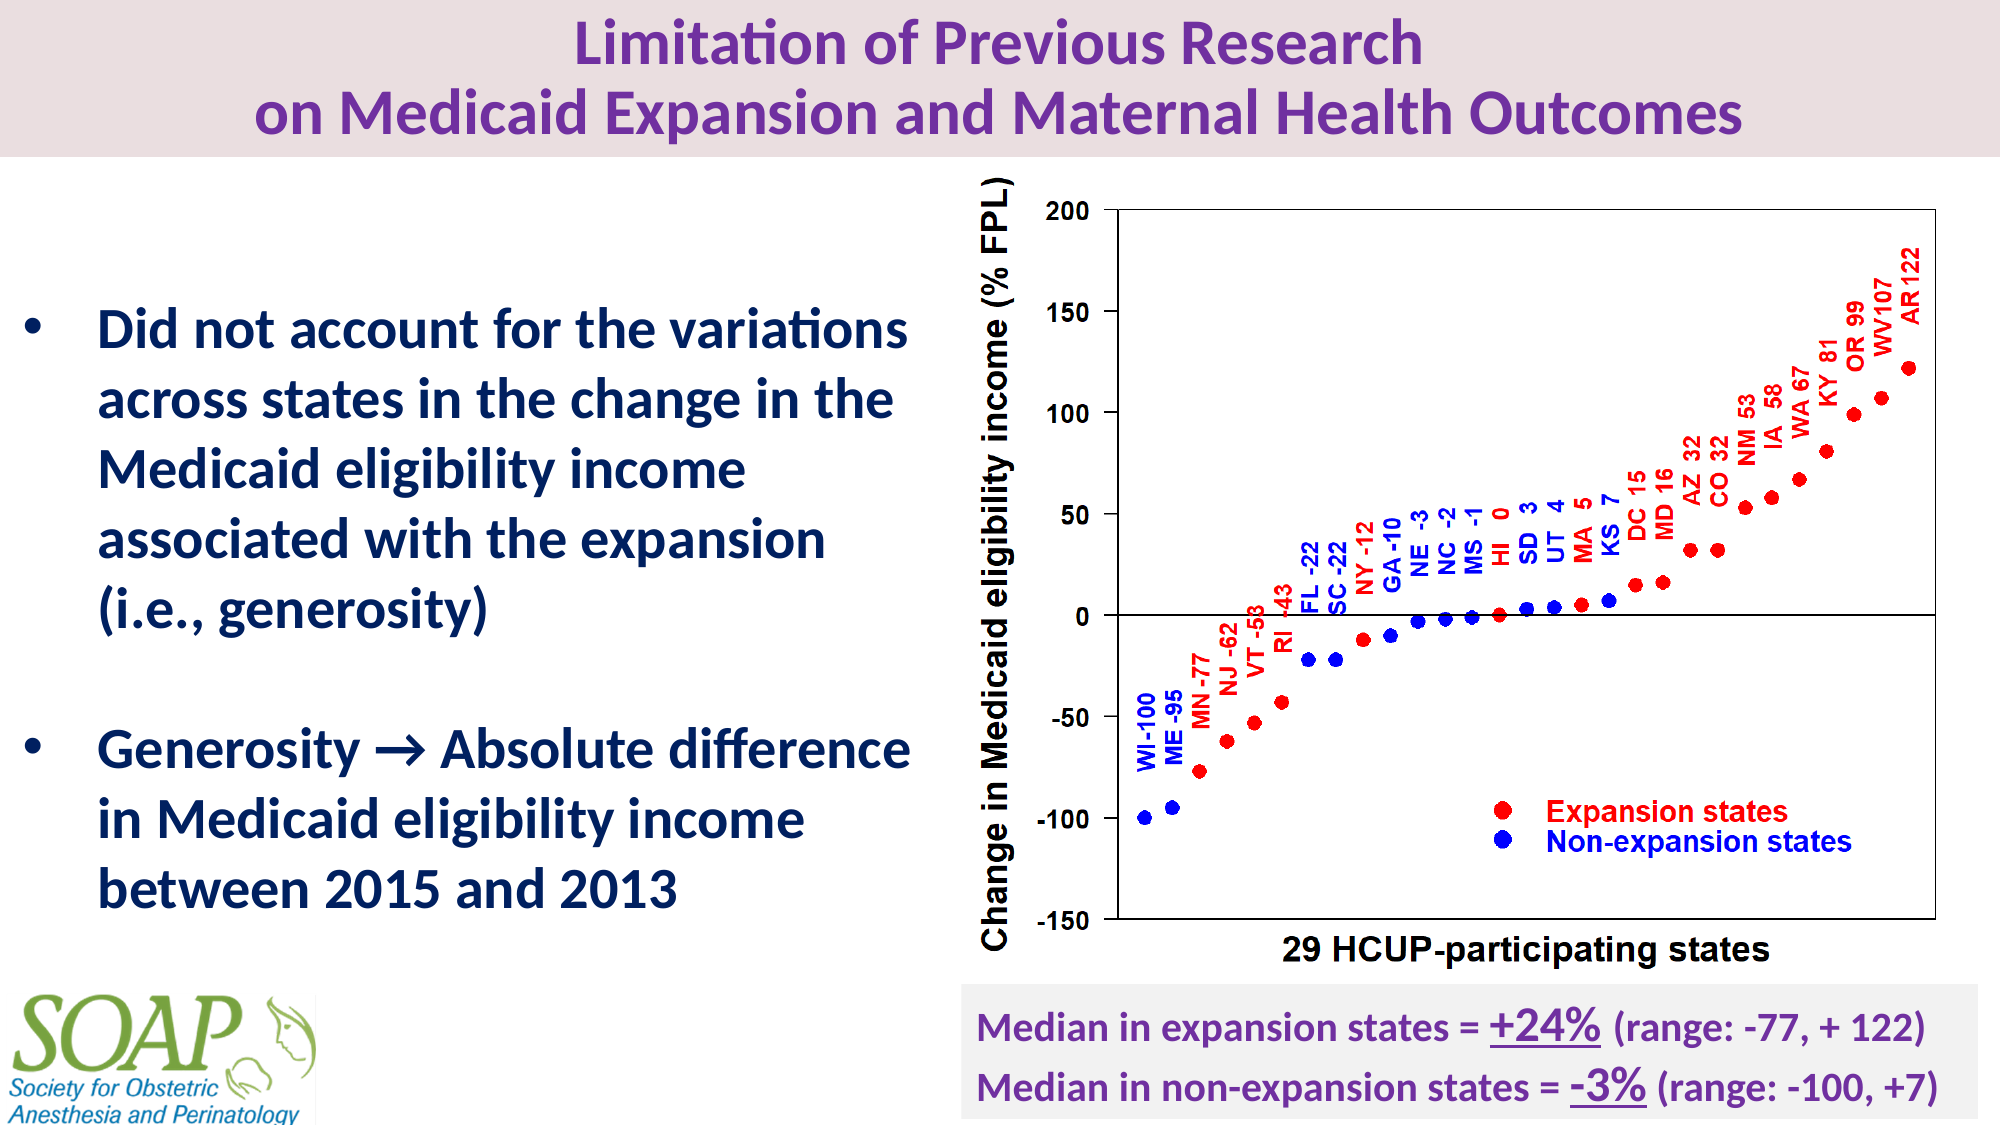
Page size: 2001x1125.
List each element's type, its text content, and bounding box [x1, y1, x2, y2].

text_box Did not account for the variations across states in the change in the Medicaid eligibility income associated with the expansion (i.e., generosity) Generosity → Absolute difference in Medicaid eligibility income between 2015 and 2013 [7, 283, 948, 928]
text_box Median in expansion states = +24% (range: -77, + 122) Median in non-expansion states = -3% (range: -100, +7) [961, 1006, 1978, 1119]
picture [950, 165, 1994, 1006]
title Limitation of Previous Research on Medicaid Expansion and Maternal Health Outcomes [0, 0, 2000, 157]
picture [6, 993, 317, 1125]
